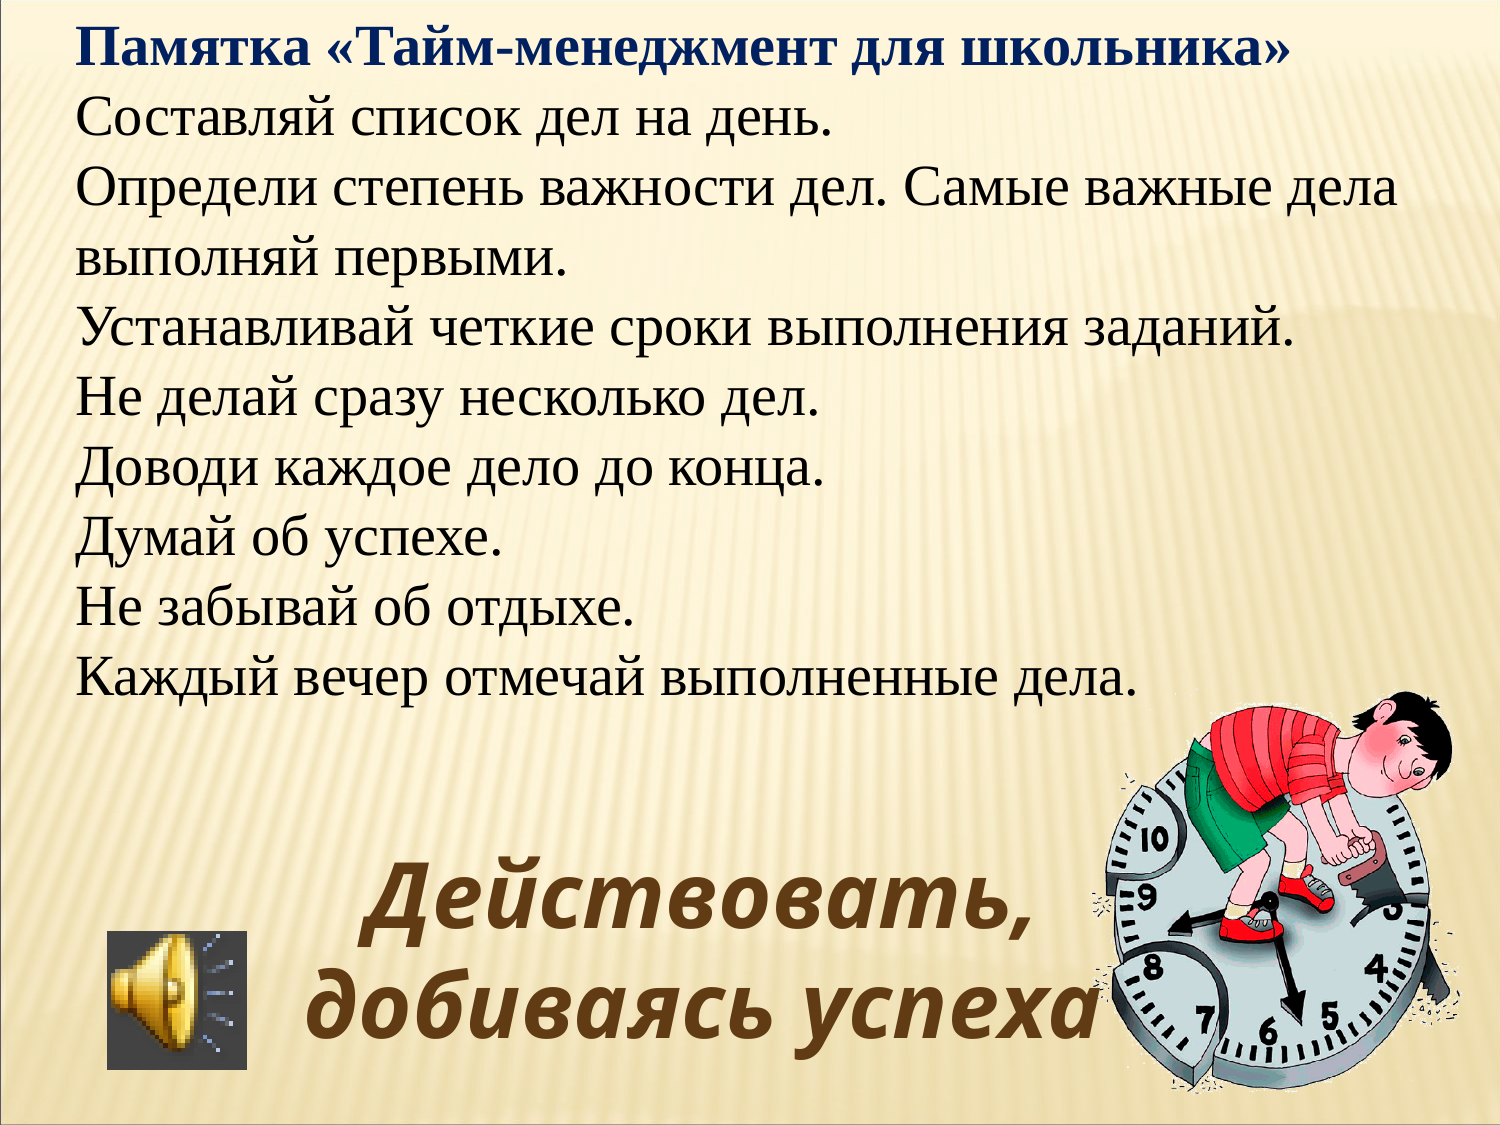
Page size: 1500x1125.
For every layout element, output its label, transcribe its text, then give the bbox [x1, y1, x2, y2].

text_box Действовать, добиваясь успеха [129, 829, 1083, 1065]
picture [1088, 687, 1467, 1104]
text_box Памятка «Тайм-менеджмент для школьника» Составляй список дел на день. Определи степень важности дел. Самые важные дела выполняй первыми. Устанавливай четкие сроки выполнения заданий. Не делай сразу несколько дел. Доводи каждое дело до конца. Думай об успехе. Не забывай об отдыхе. Каждый вечер отмечай выполненные дела. [60, 0, 1467, 715]
picture [106, 929, 248, 1071]
